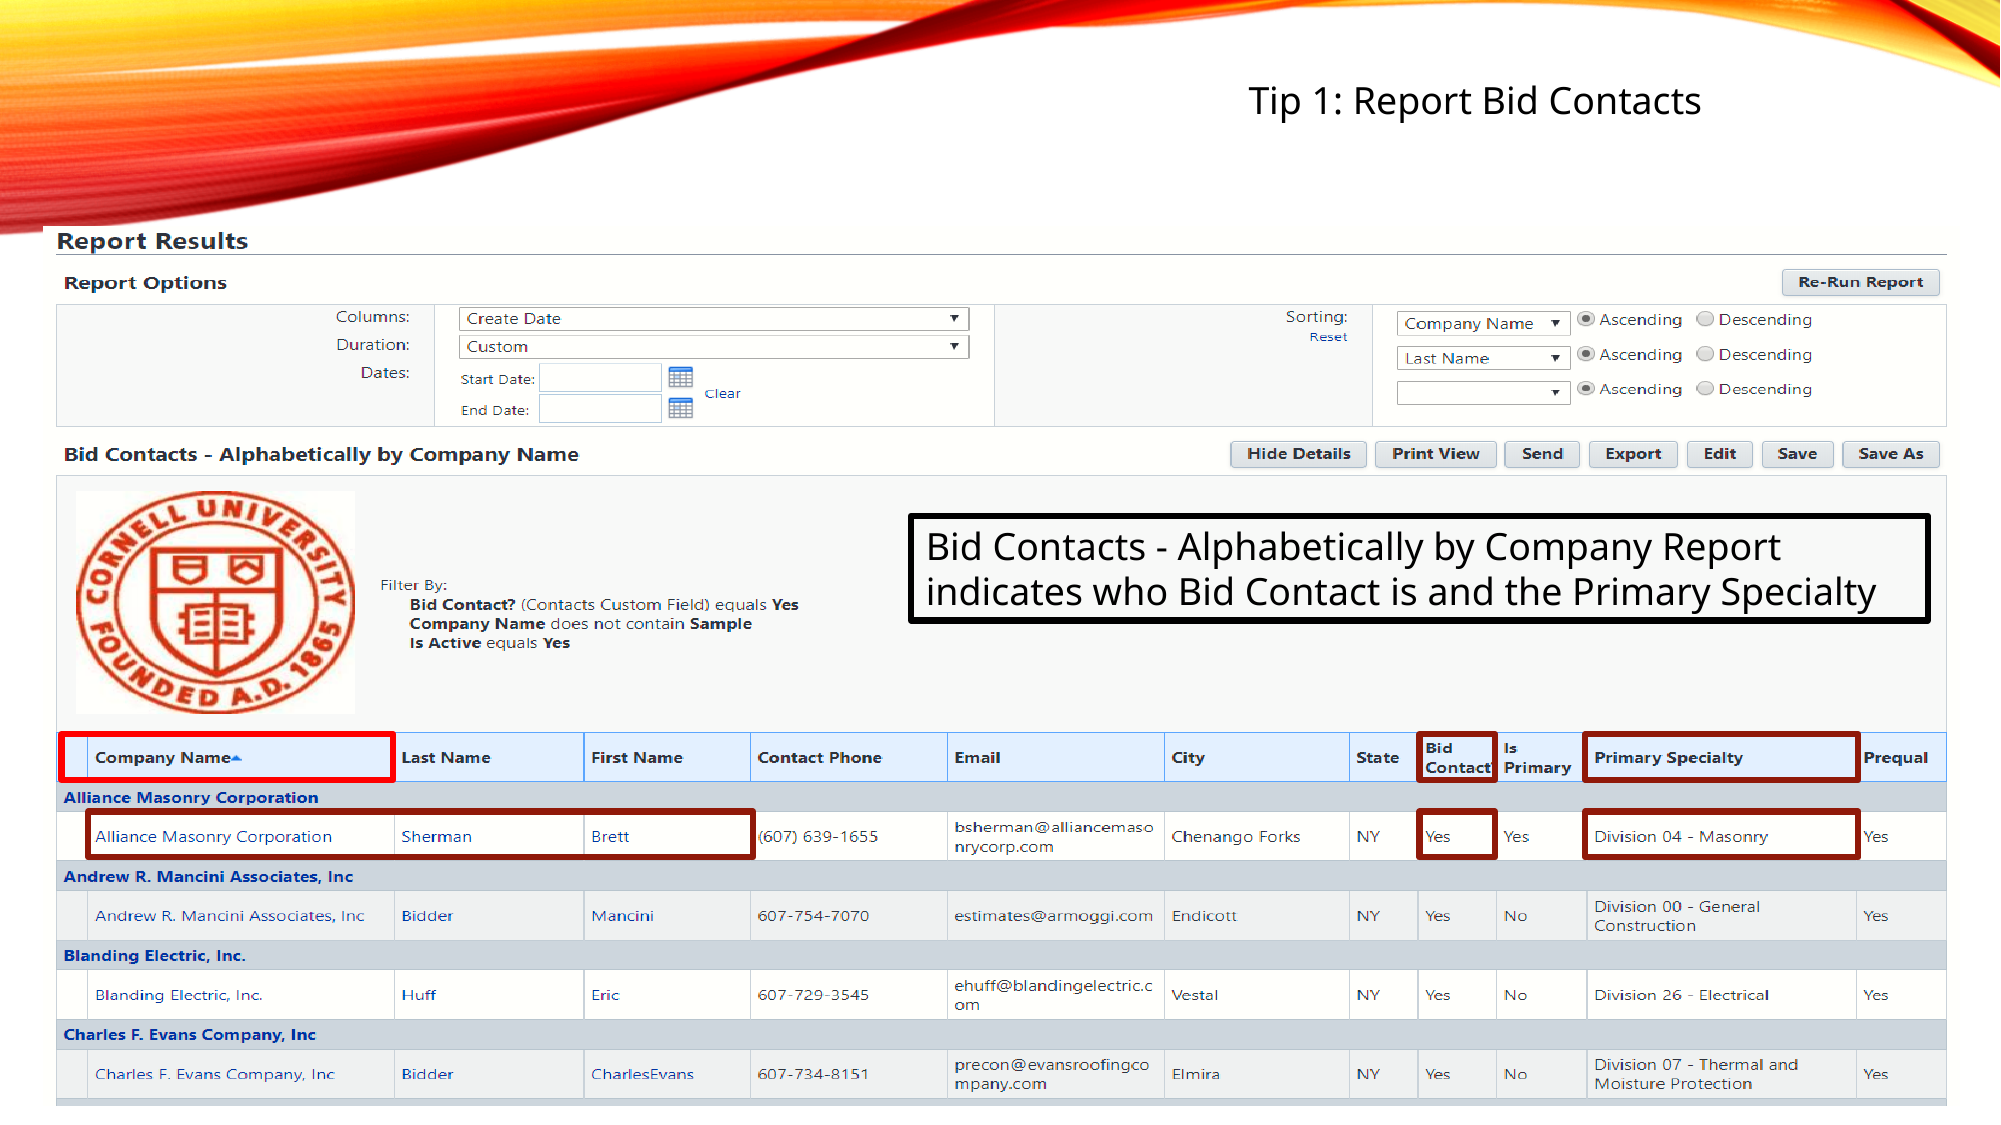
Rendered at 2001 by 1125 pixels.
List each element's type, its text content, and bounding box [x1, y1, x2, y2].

picture [0, 0, 2000, 1106]
text_box Tip 1: Report Bid Contacts [1233, 69, 1815, 130]
